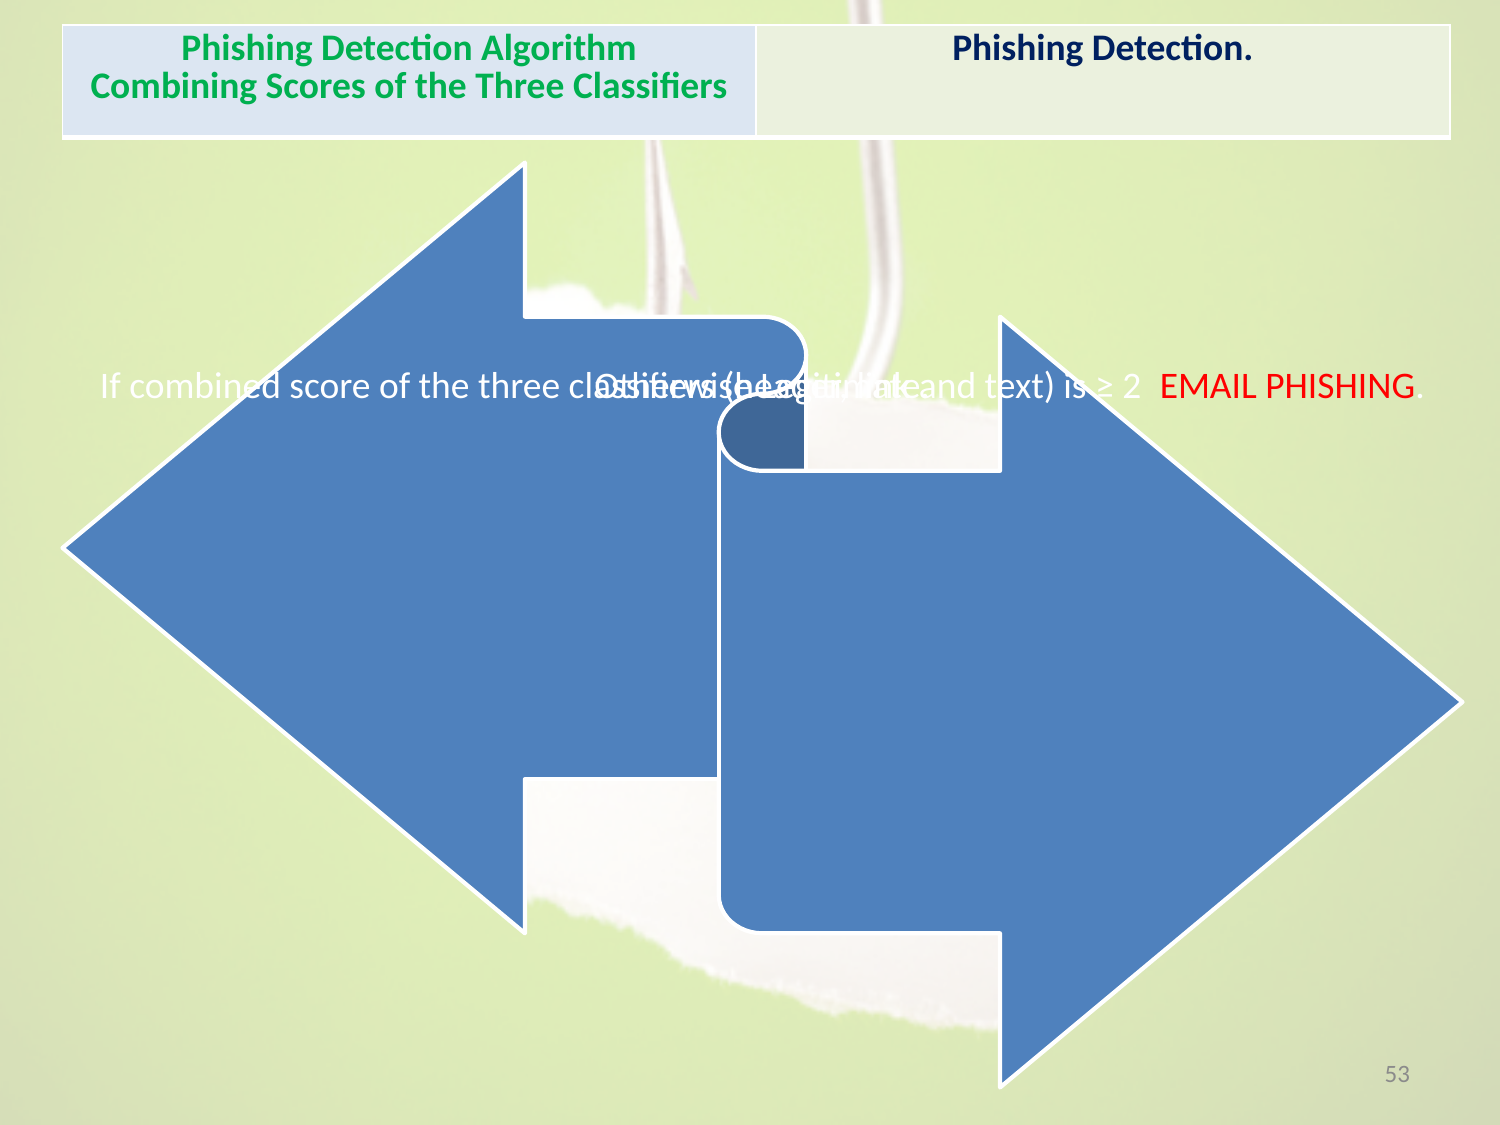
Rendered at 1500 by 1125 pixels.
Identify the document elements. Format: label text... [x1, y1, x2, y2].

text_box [62, 162, 1463, 1088]
table_header Phishing Detection Algorithm Combining Scores of the Three Classifiers [63, 26, 755, 135]
slide_number 53 [1074, 1097, 1425, 1103]
table_header Phishing Detection. [757, 26, 1449, 135]
